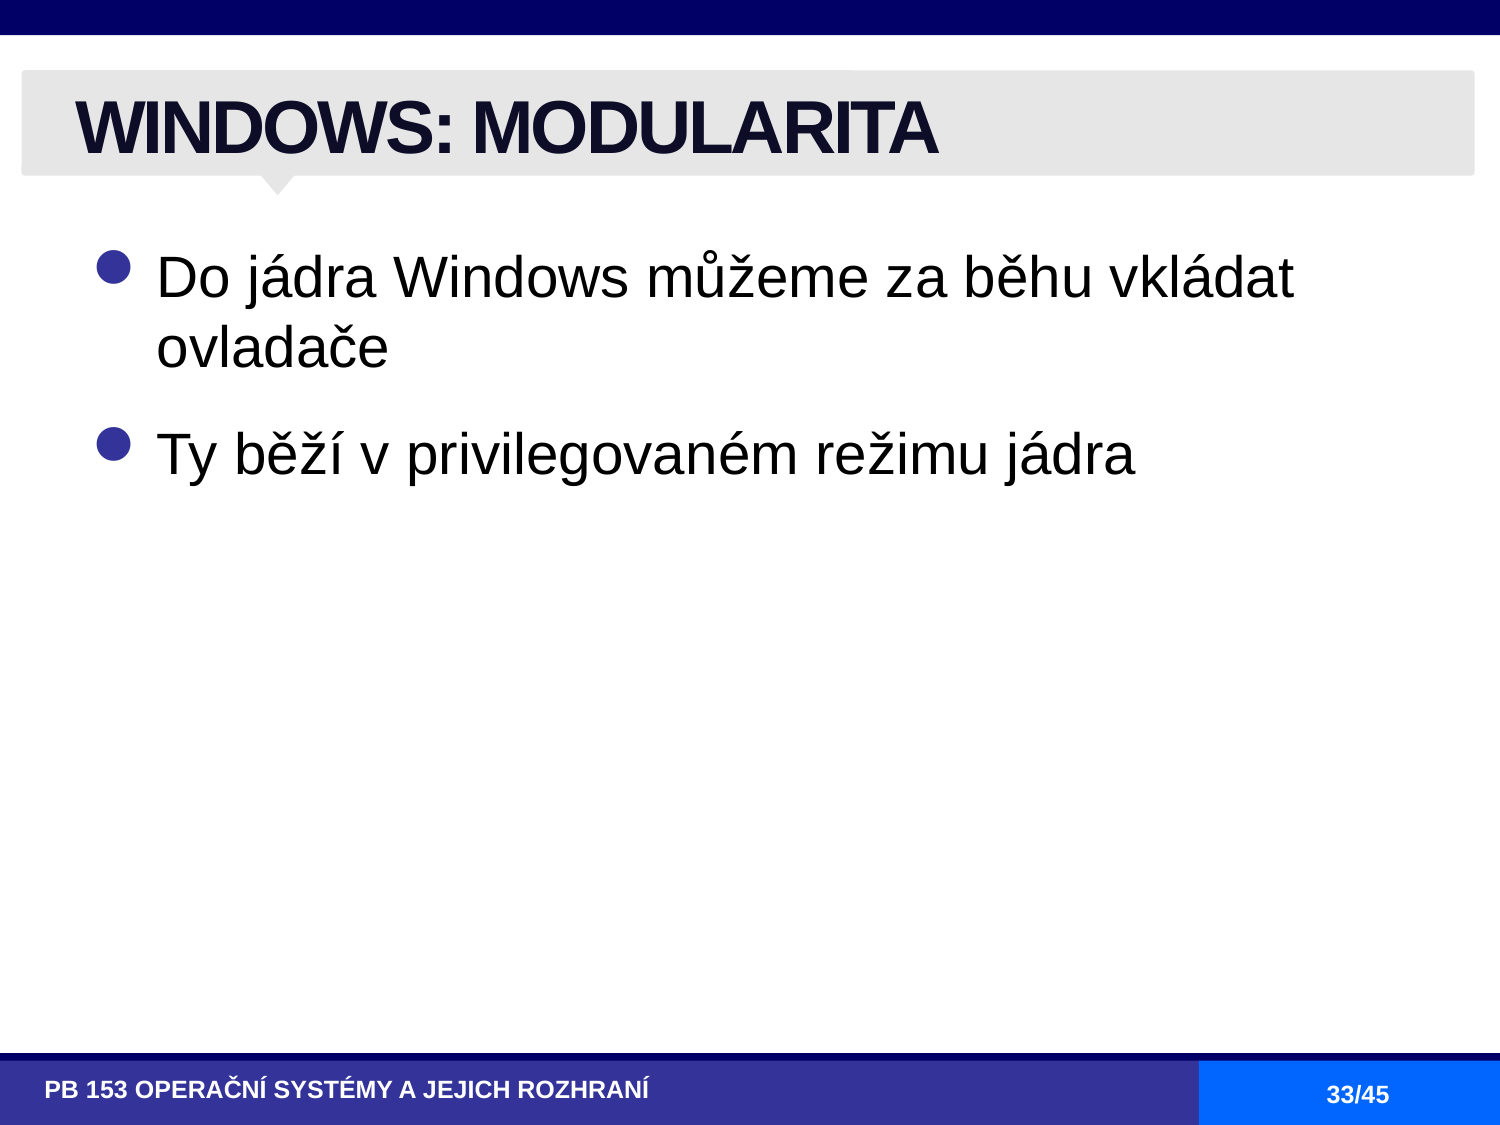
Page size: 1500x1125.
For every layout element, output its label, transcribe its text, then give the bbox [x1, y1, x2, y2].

title WINDOWS: MODULARITA [74, 44, 1471, 209]
footer PB 153 OPERAČNÍ SYSTÉMY A JEJICH ROZHRANÍ [29, 1065, 1200, 1125]
list Do jádra Windows můžeme za běhu vkládat ovladače Ty běží v privilegovaném režimu jádra [76, 231, 1460, 1024]
